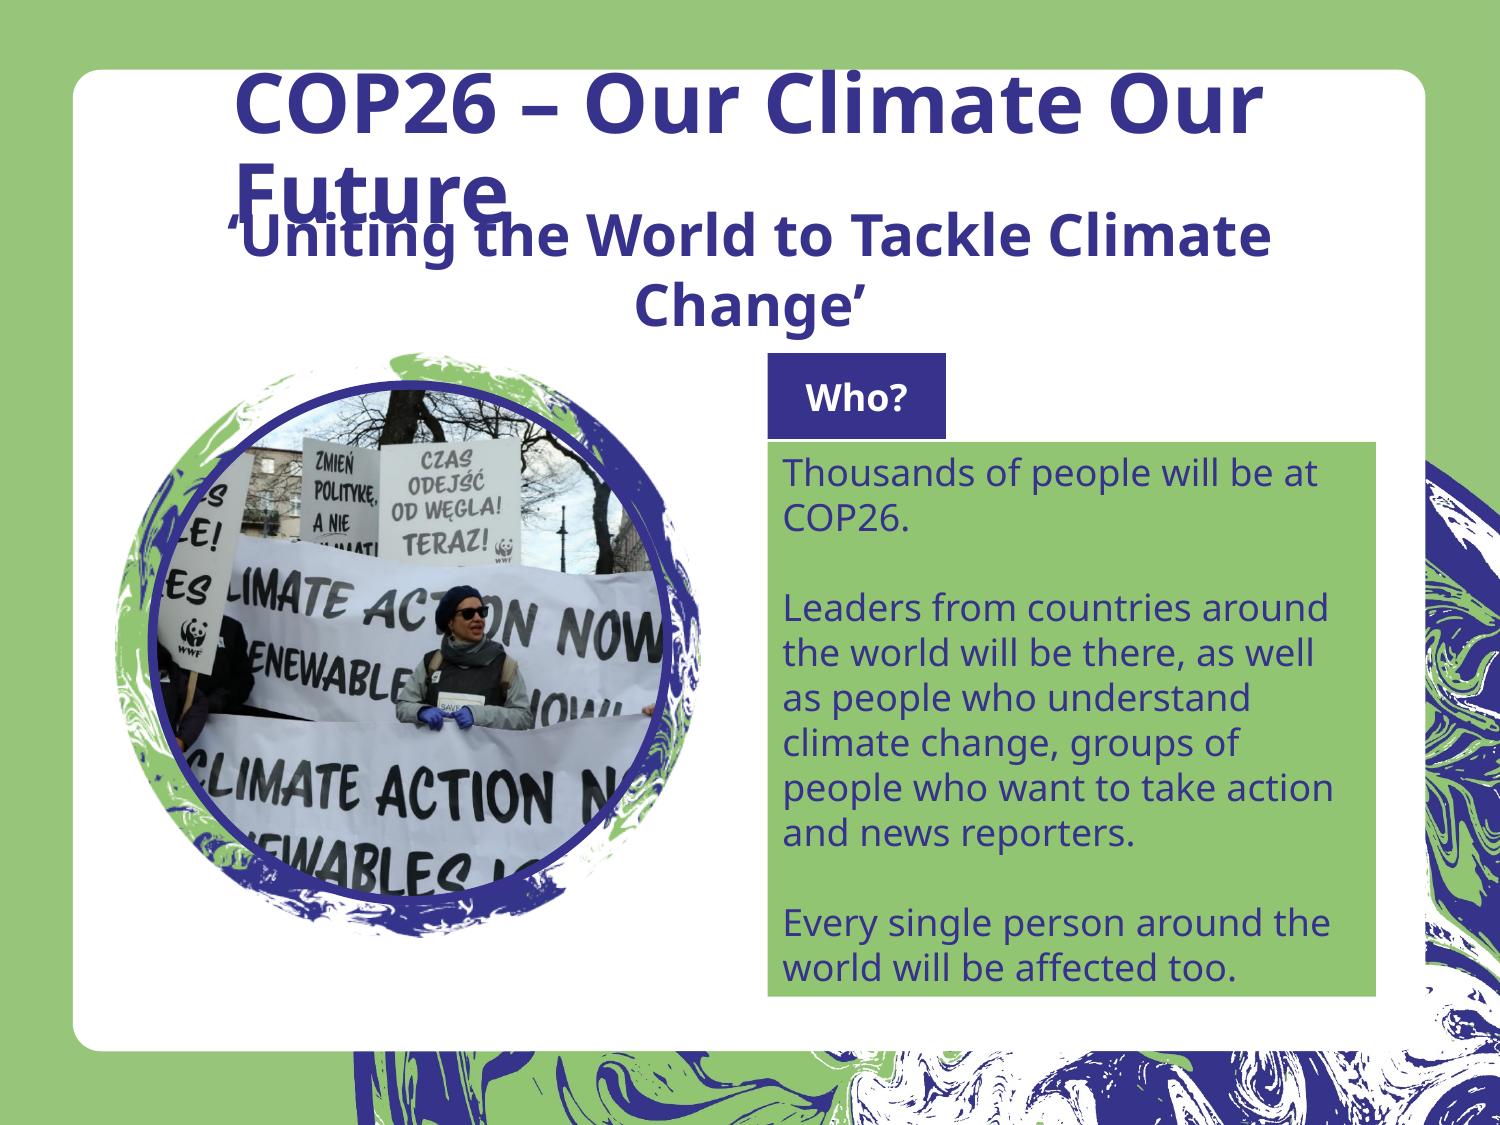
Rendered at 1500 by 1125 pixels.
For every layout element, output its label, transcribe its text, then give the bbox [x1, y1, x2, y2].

picture [0, 0, 1500, 1125]
text_box Who? [767, 352, 947, 440]
text_box ‘Uniting the World to Tackle Climate Change’ [123, 190, 1376, 346]
text_box Thousands of people will be at COP26. Leaders from countries around the world will be there, as well as people who understand climate change, groups of people who want to take action and news reporters. Every single person around the world will be affected too. [767, 441, 1377, 998]
title COP26 – Our Climate Our Future [73, 68, 1426, 235]
